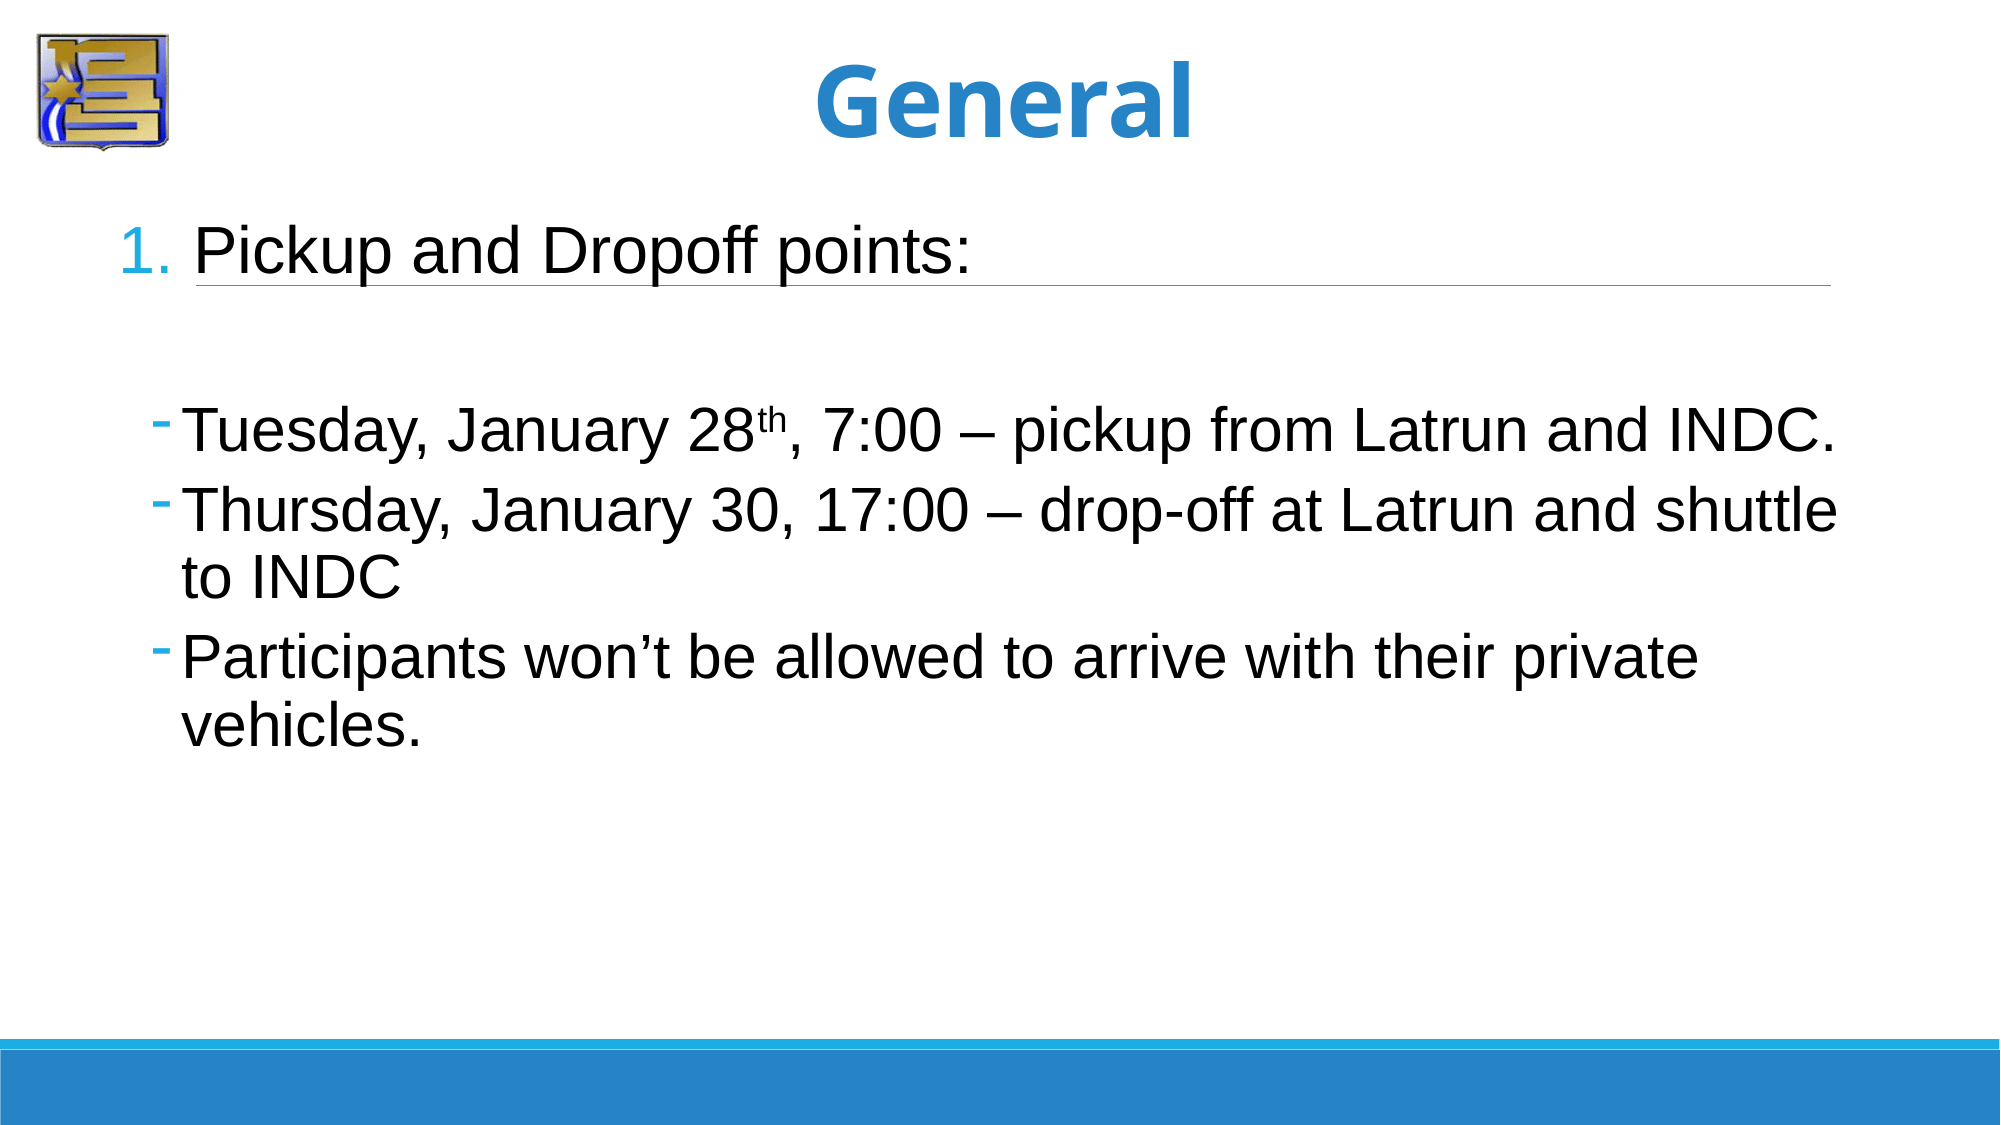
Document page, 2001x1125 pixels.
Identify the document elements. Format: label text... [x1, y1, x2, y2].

text_box Pickup and Dropoff points: Tuesday, January 28th, 7:00 – pickup from Latrun and INDC. Thursday, January 30, 17:00 – drop-off at Latrun and shuttle to INDC Participants won’t be allowed to arrive with their private vehicles. [118, 208, 1882, 869]
title General [180, 47, 1830, 208]
picture [24, 0, 181, 171]
